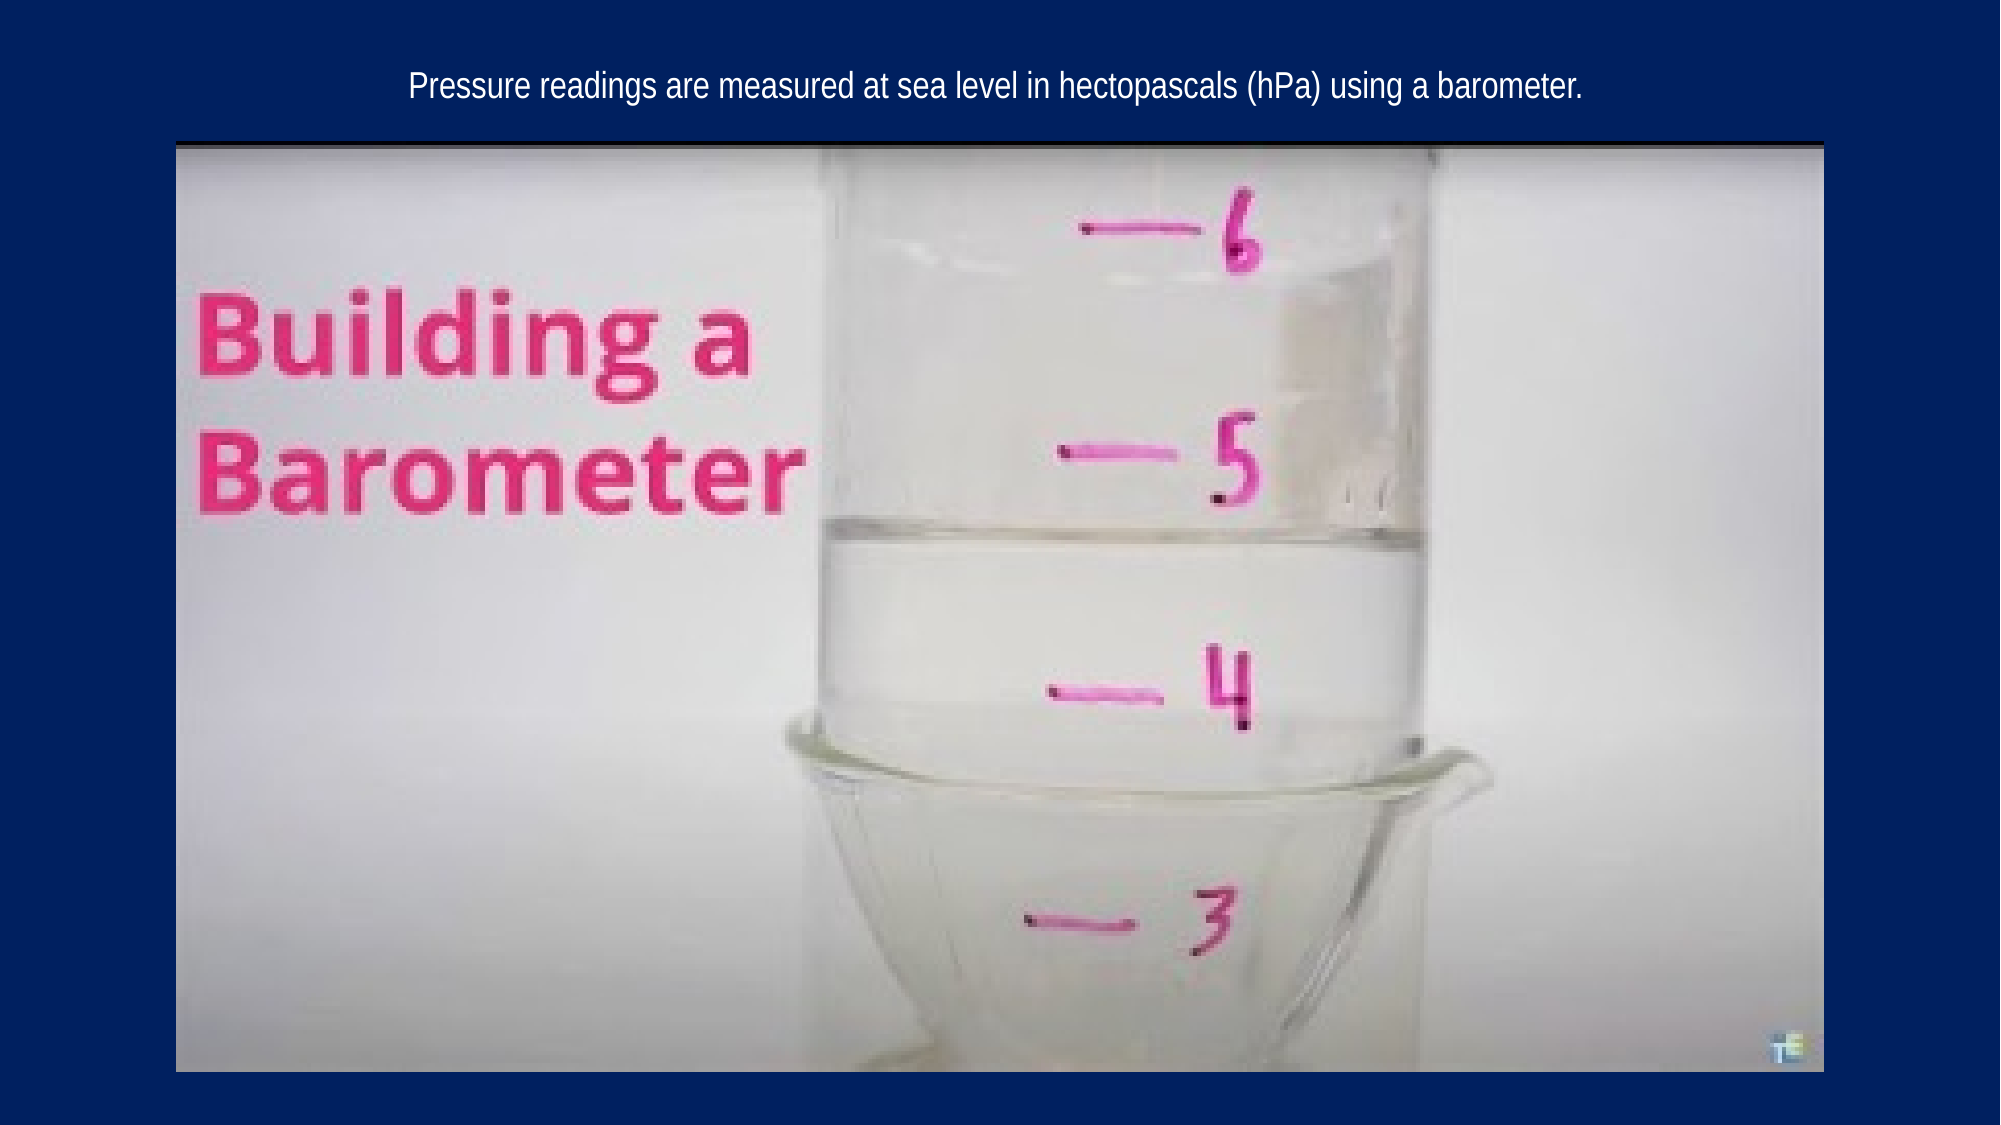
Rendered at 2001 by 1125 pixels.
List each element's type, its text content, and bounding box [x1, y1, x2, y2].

text_box Pressure readings are measured at sea level in hectopascals (hPa) using a barometer. [393, 31, 1753, 114]
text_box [176, 141, 1824, 1073]
